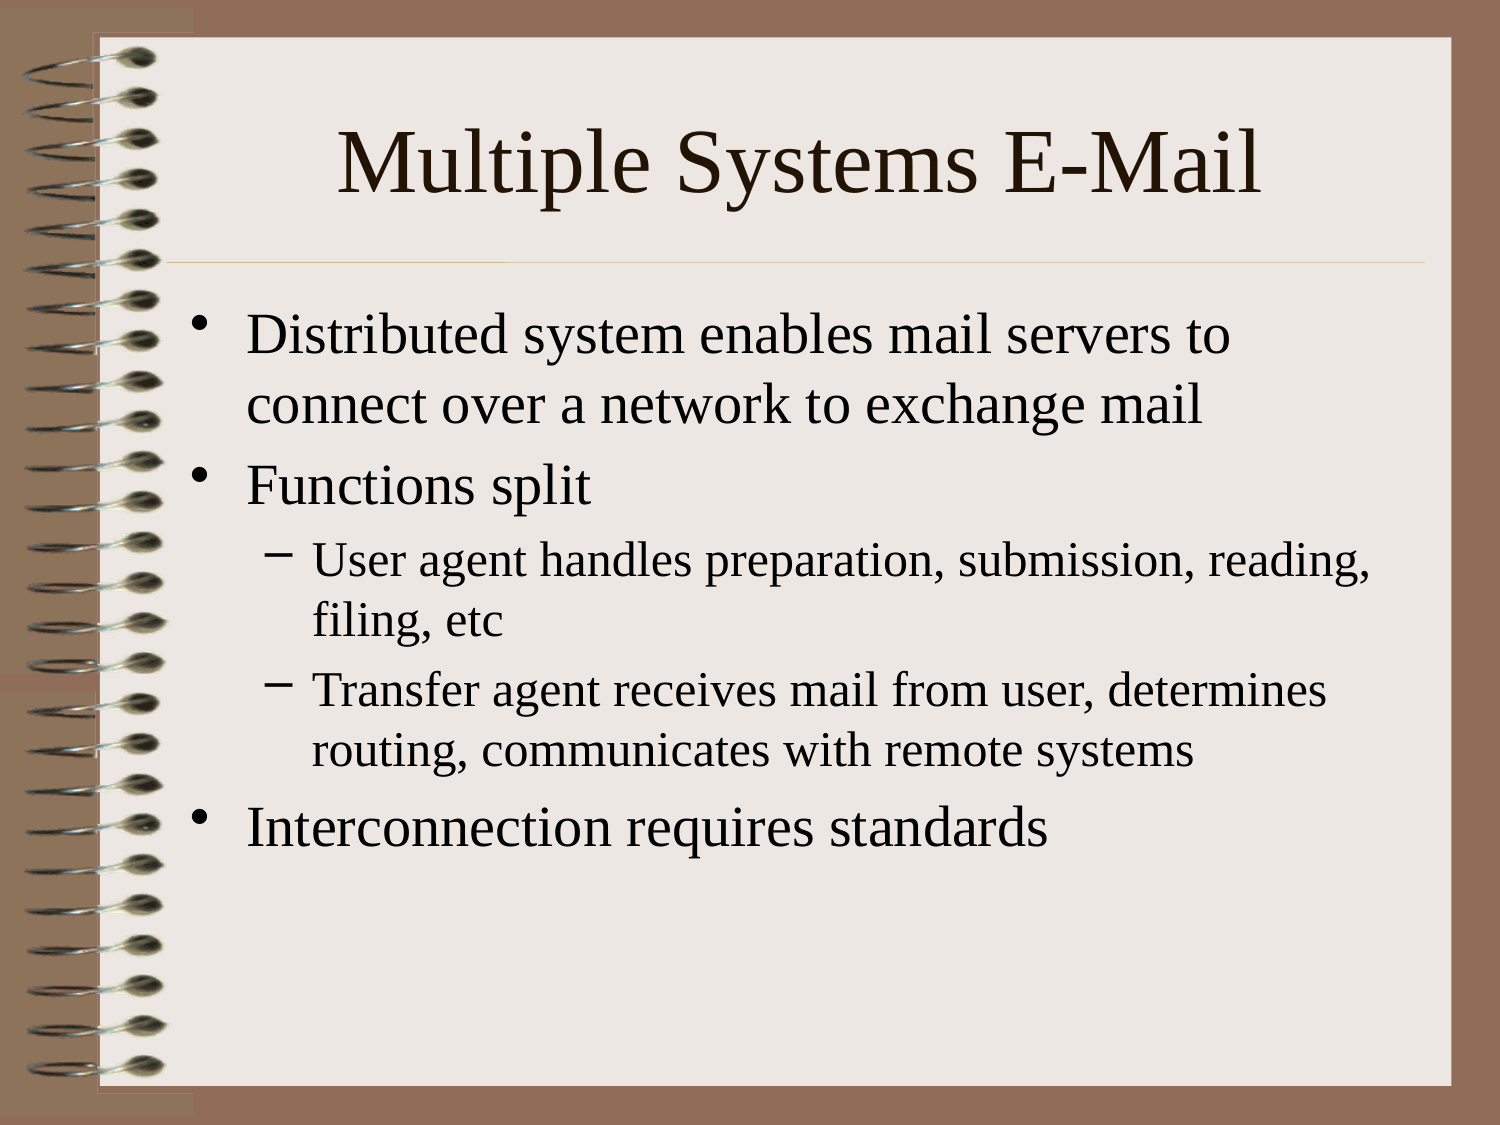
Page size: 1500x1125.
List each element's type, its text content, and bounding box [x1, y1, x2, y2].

picture [0, 8, 194, 674]
list Distributed system enables mail servers to connect over a network to exchange mail Functions split User agent handles preparation, submission, reading, filing, etc Transfer agent receives mail from user, determines routing, communicates with remote systems Interconnection requires standards [174, 287, 1426, 963]
picture [0, 692, 194, 1115]
title Multiple Systems E-Mail [174, 62, 1426, 251]
